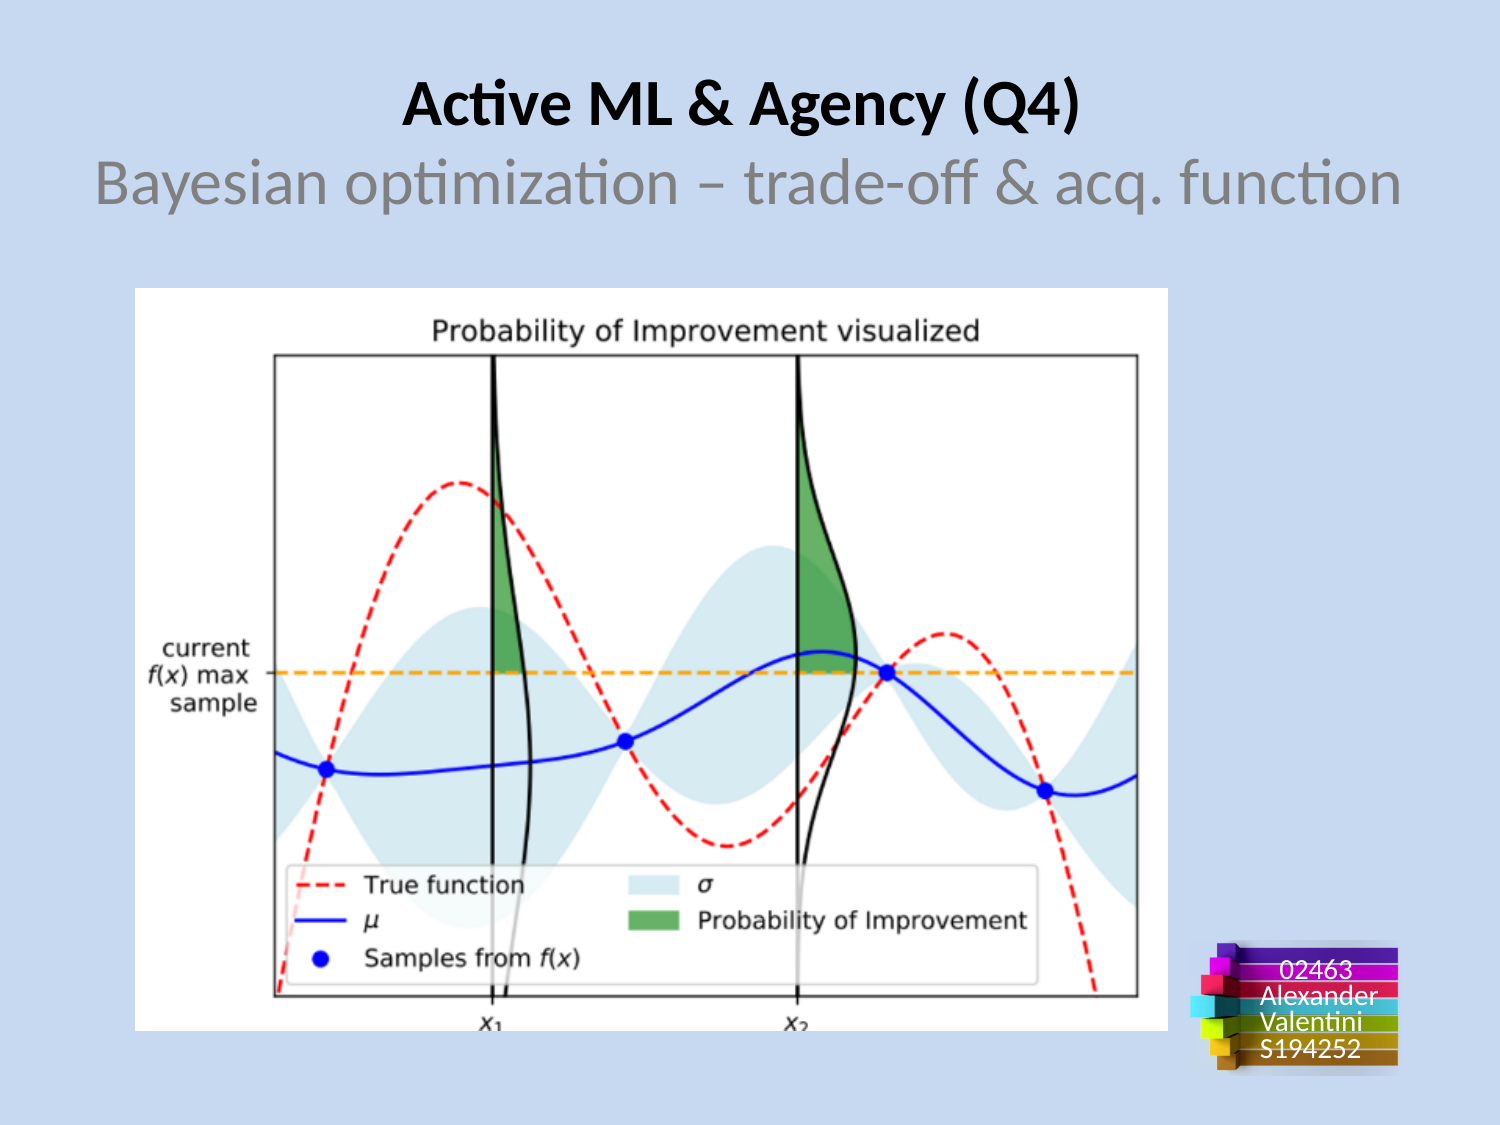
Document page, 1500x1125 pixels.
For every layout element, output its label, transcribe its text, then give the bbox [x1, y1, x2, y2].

picture [1186, 940, 1401, 1077]
text_box 02463 Alexander Valentini S194252 [1245, 951, 1421, 1116]
title Active ML & Agency (Q4) Bayesian optimization – trade-off & acq. function [75, 45, 1425, 233]
picture [135, 288, 1168, 1032]
